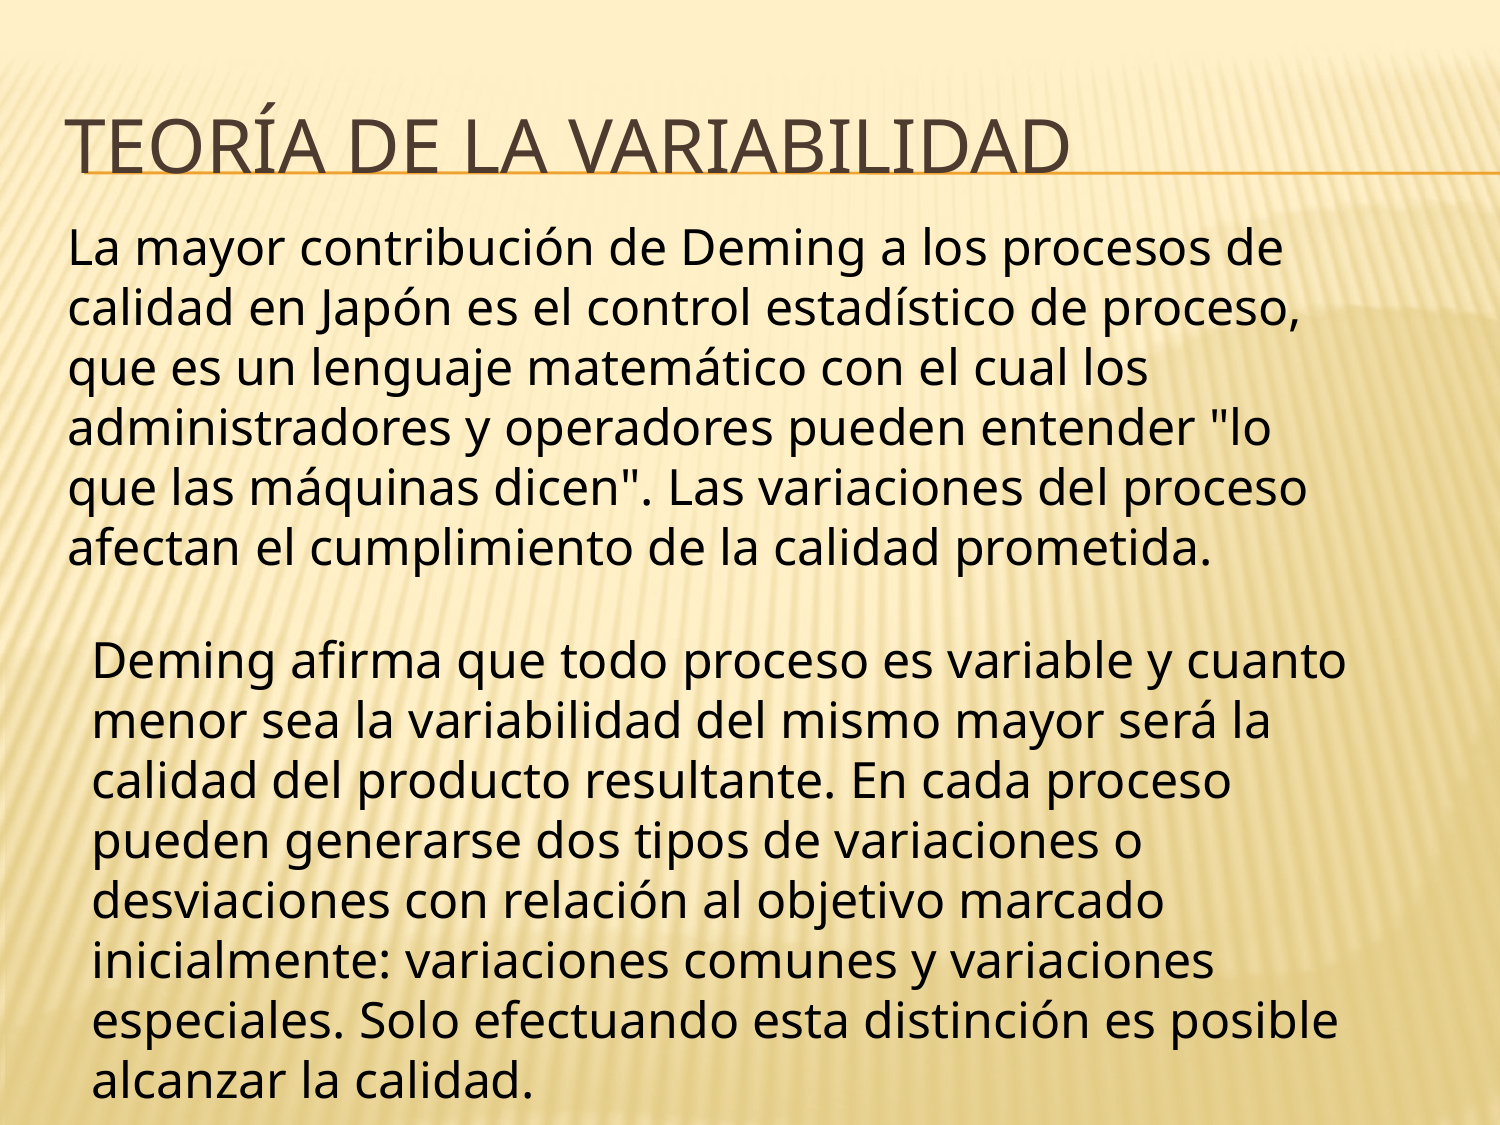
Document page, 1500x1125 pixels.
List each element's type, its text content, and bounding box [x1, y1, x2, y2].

text_box La mayor contribución de Deming a los procesos de calidad en Japón es el control estadístico de proceso, que es un lenguaje matemático con el cual los administradores y operadores pueden entender "lo que las máquinas dicen". Las variaciones del proceso afectan el cumplimiento de la calidad prometida. [53, 208, 1353, 583]
title TEORÍA DE LA VARIABILIDAD [49, 75, 1475, 213]
text_box Deming afirma que todo proceso es variable y cuanto menor sea la variabilidad del mismo mayor será la calidad del producto resultante. En cada proceso pueden generarse dos tipos de variaciones o desviaciones con relación al objetivo marcado inicialmente: variaciones comunes y variaciones especiales. Solo efectuando esta distinción es posible alcanzar la calidad. [76, 621, 1365, 1117]
